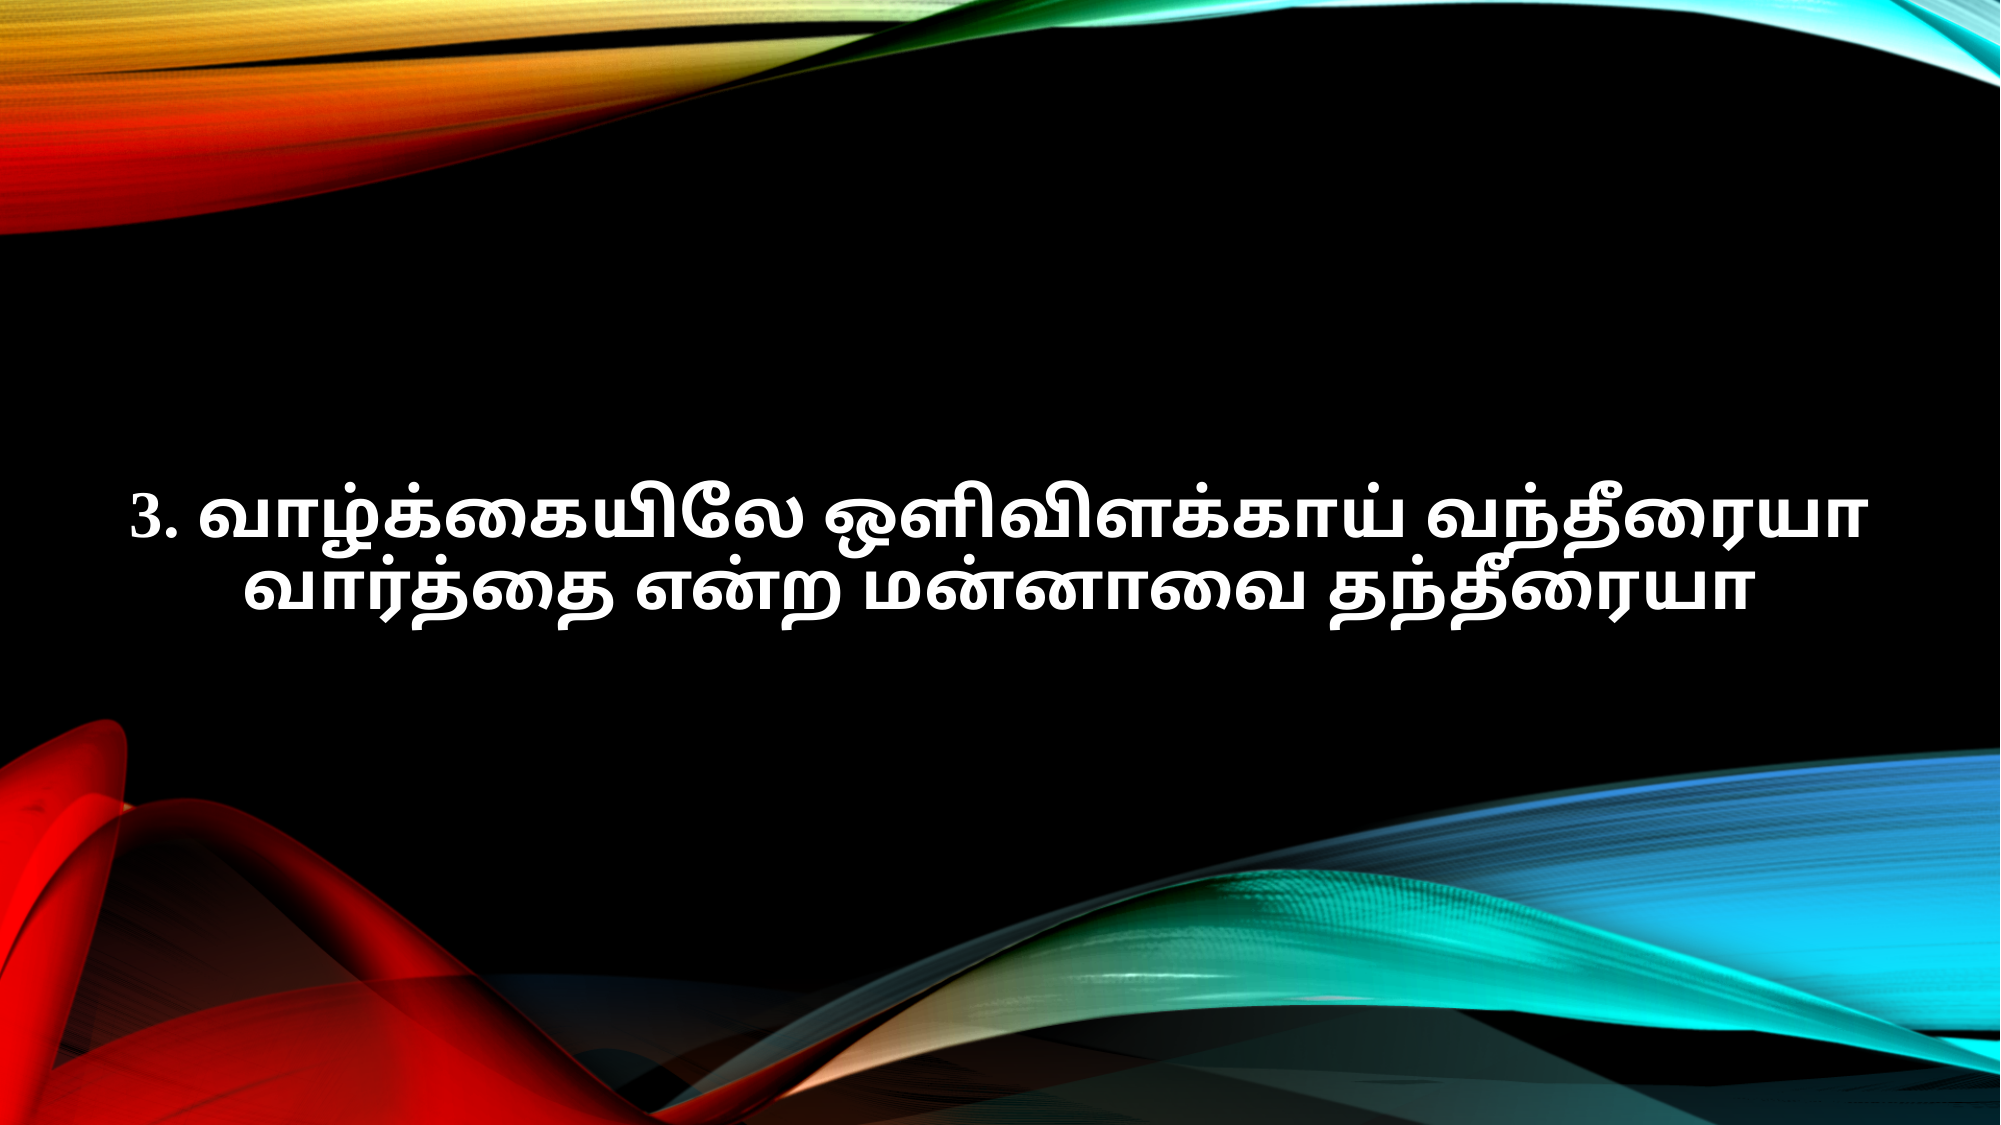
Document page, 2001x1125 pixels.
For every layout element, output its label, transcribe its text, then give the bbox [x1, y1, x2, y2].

subtitle 3. வாழ்க்கையிலே ஒளிவிளக்காய் வந்தீரையா வார்த்தை என்ற மன்னாவை தந்தீரையா [0, 0, 2000, 1125]
